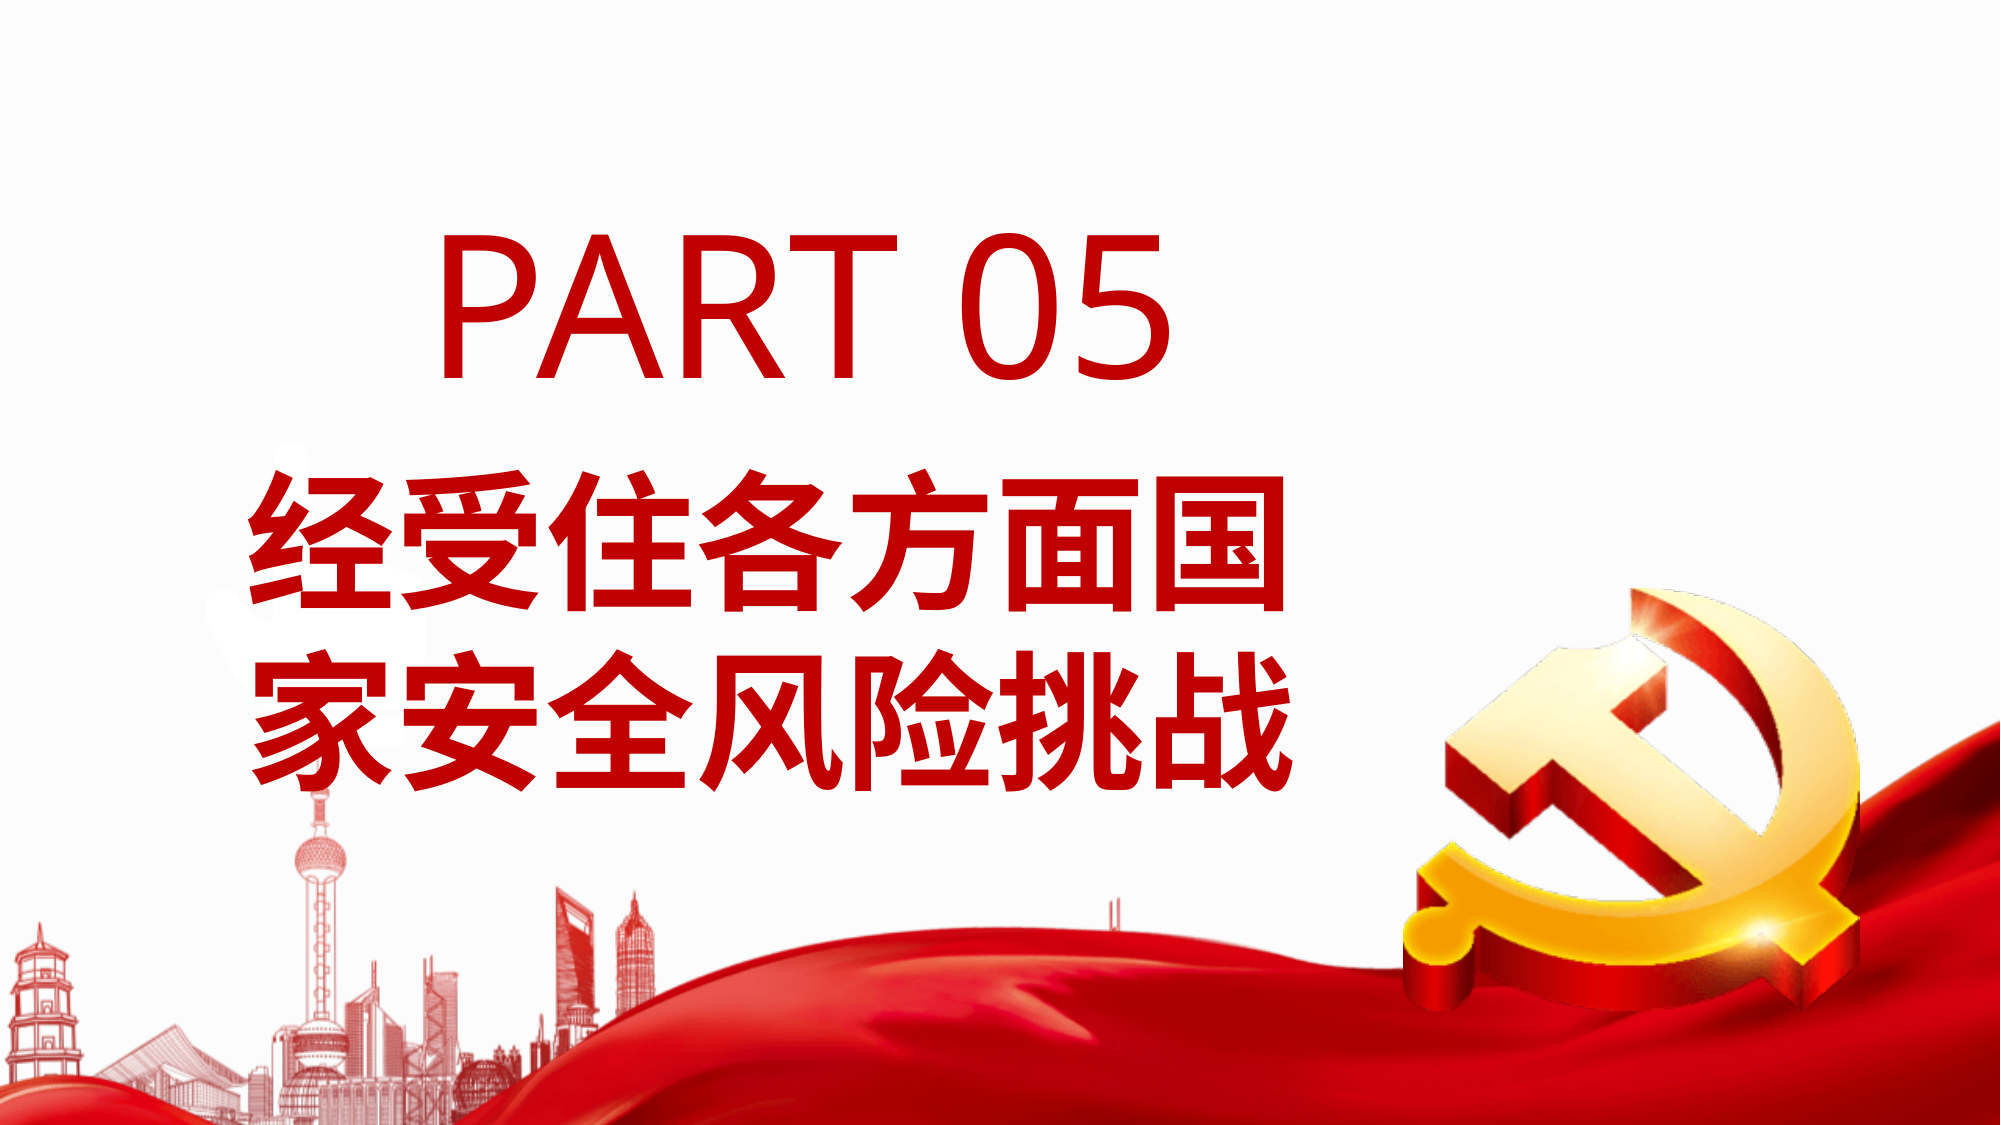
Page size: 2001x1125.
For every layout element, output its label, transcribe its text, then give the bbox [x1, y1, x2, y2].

picture [0, 588, 2000, 1125]
text_box 经受住各方面国家安全风险挑战 [170, 441, 1371, 609]
text_box PART 05 [409, 171, 1198, 426]
